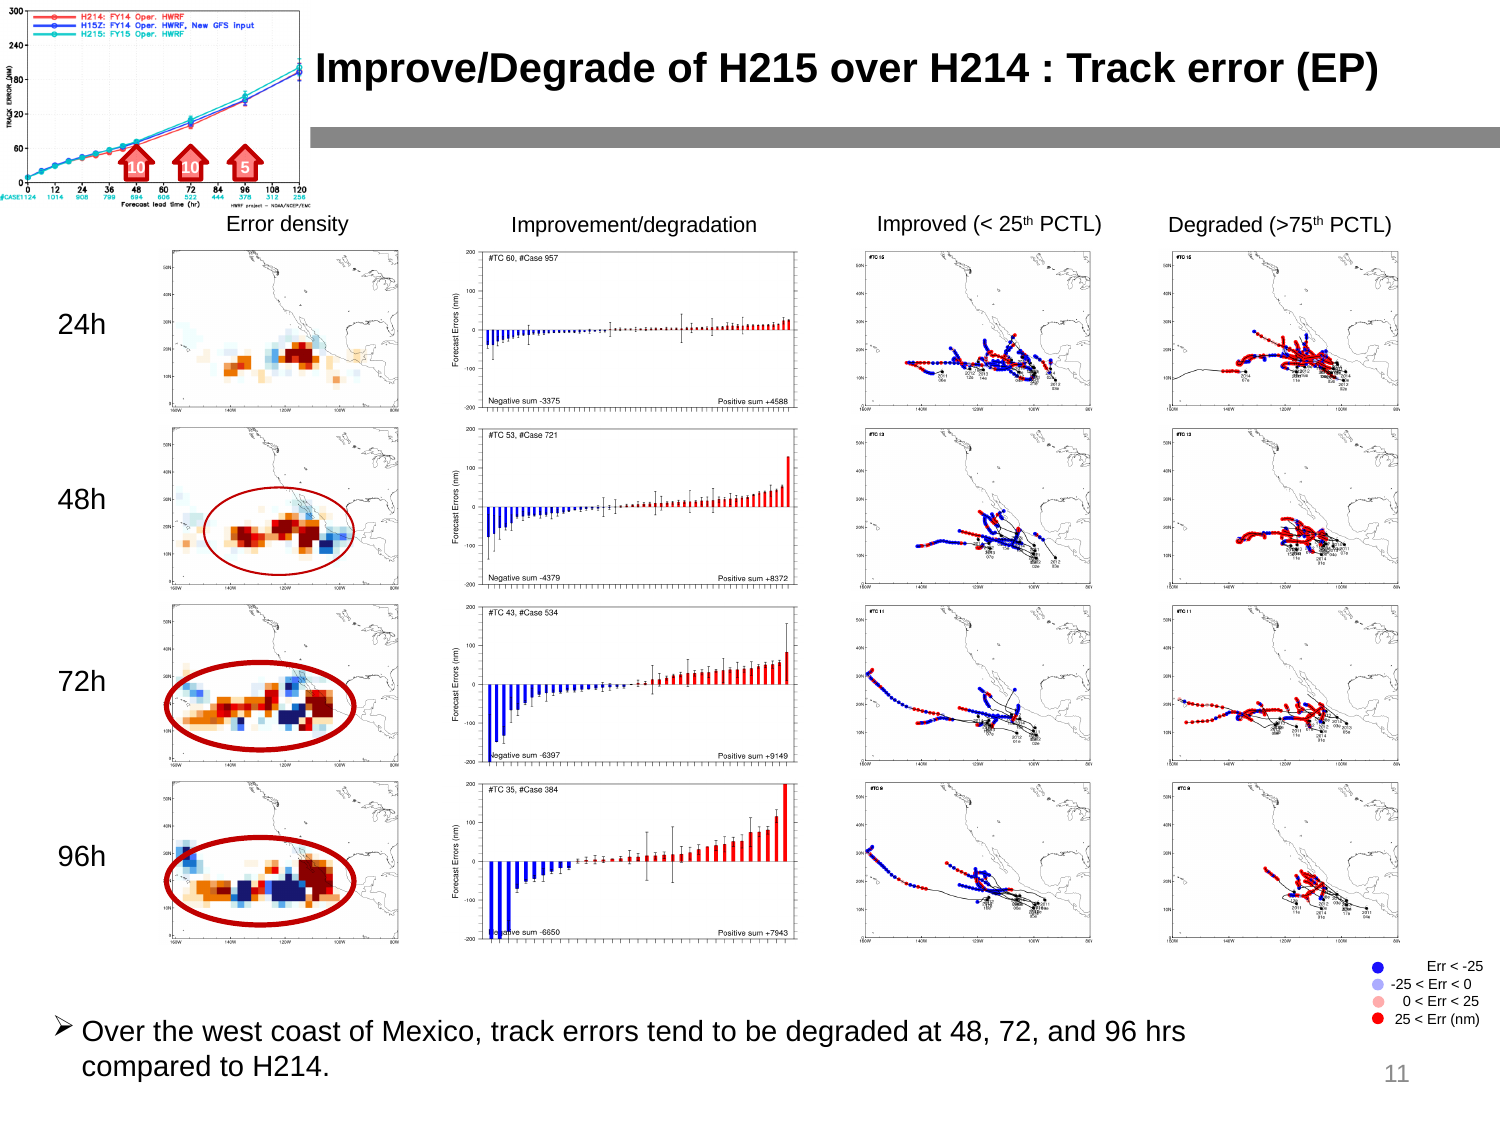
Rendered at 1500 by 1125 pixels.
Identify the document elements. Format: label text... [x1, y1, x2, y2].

text_box 96h [42, 830, 122, 881]
slide_number 11 [1337, 1042, 1425, 1103]
picture [1158, 424, 1401, 591]
picture [850, 602, 1093, 768]
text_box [1371, 949, 1500, 1037]
picture [850, 779, 1093, 946]
title Improve/Degrade of H215 over H214 : Track error (EP) [315, 20, 1500, 113]
picture [1158, 779, 1401, 946]
text_box 48h [42, 473, 122, 523]
text_box 72h [42, 655, 122, 706]
picture [158, 424, 401, 591]
text_box Error density [150, 202, 425, 244]
picture [442, 247, 804, 414]
picture [1158, 247, 1401, 414]
picture [442, 602, 804, 769]
text_box Over the west coast of Mexico, track errors tend to be degraded at 48, 72, and 96 hrs compared to H214. [37, 1004, 1313, 1090]
picture [1158, 602, 1401, 768]
picture [442, 779, 804, 946]
picture [442, 424, 804, 591]
picture [850, 247, 1093, 414]
picture [158, 247, 401, 414]
text_box Improved (< 25th PCTL) [854, 202, 1125, 244]
text_box Improvement/degradation [474, 202, 800, 244]
picture [850, 424, 1093, 591]
text_box Degraded (>75th PCTL) [1146, 202, 1414, 244]
picture [158, 779, 401, 946]
picture [158, 602, 401, 768]
text_box 24h [42, 298, 122, 348]
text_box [0, 0, 311, 208]
